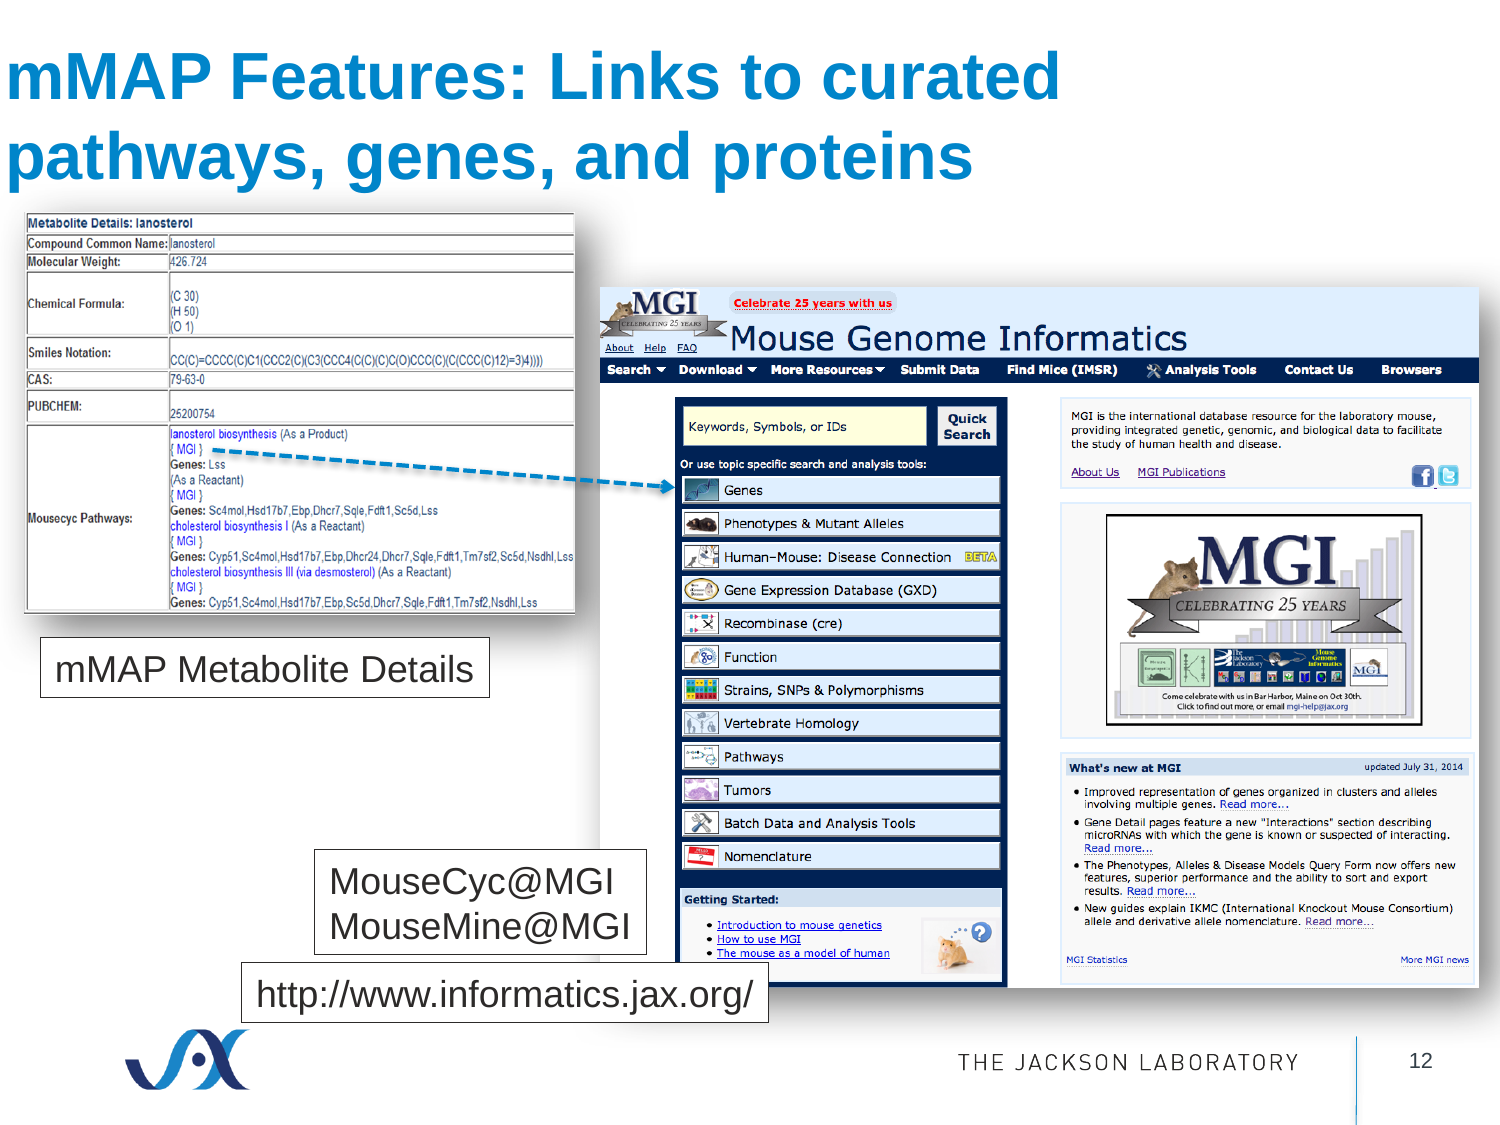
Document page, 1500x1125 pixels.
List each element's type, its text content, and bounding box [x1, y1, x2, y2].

text_box MouseCyc@MGI MouseMine@MGI [314, 849, 594, 955]
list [24, 212, 576, 615]
picture [599, 287, 1479, 988]
picture [110, 1011, 268, 1106]
picture [957, 1051, 1097, 1076]
slide_number 12 [1097, 1036, 1448, 1091]
text_box mMAP Metabolite Details [40, 637, 490, 698]
title mMAP Features: Links to curated pathways, genes, and proteins [5, 12, 1299, 200]
text_box http://www.informatics.jax.org/ [241, 962, 769, 1023]
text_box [212, 449, 676, 488]
